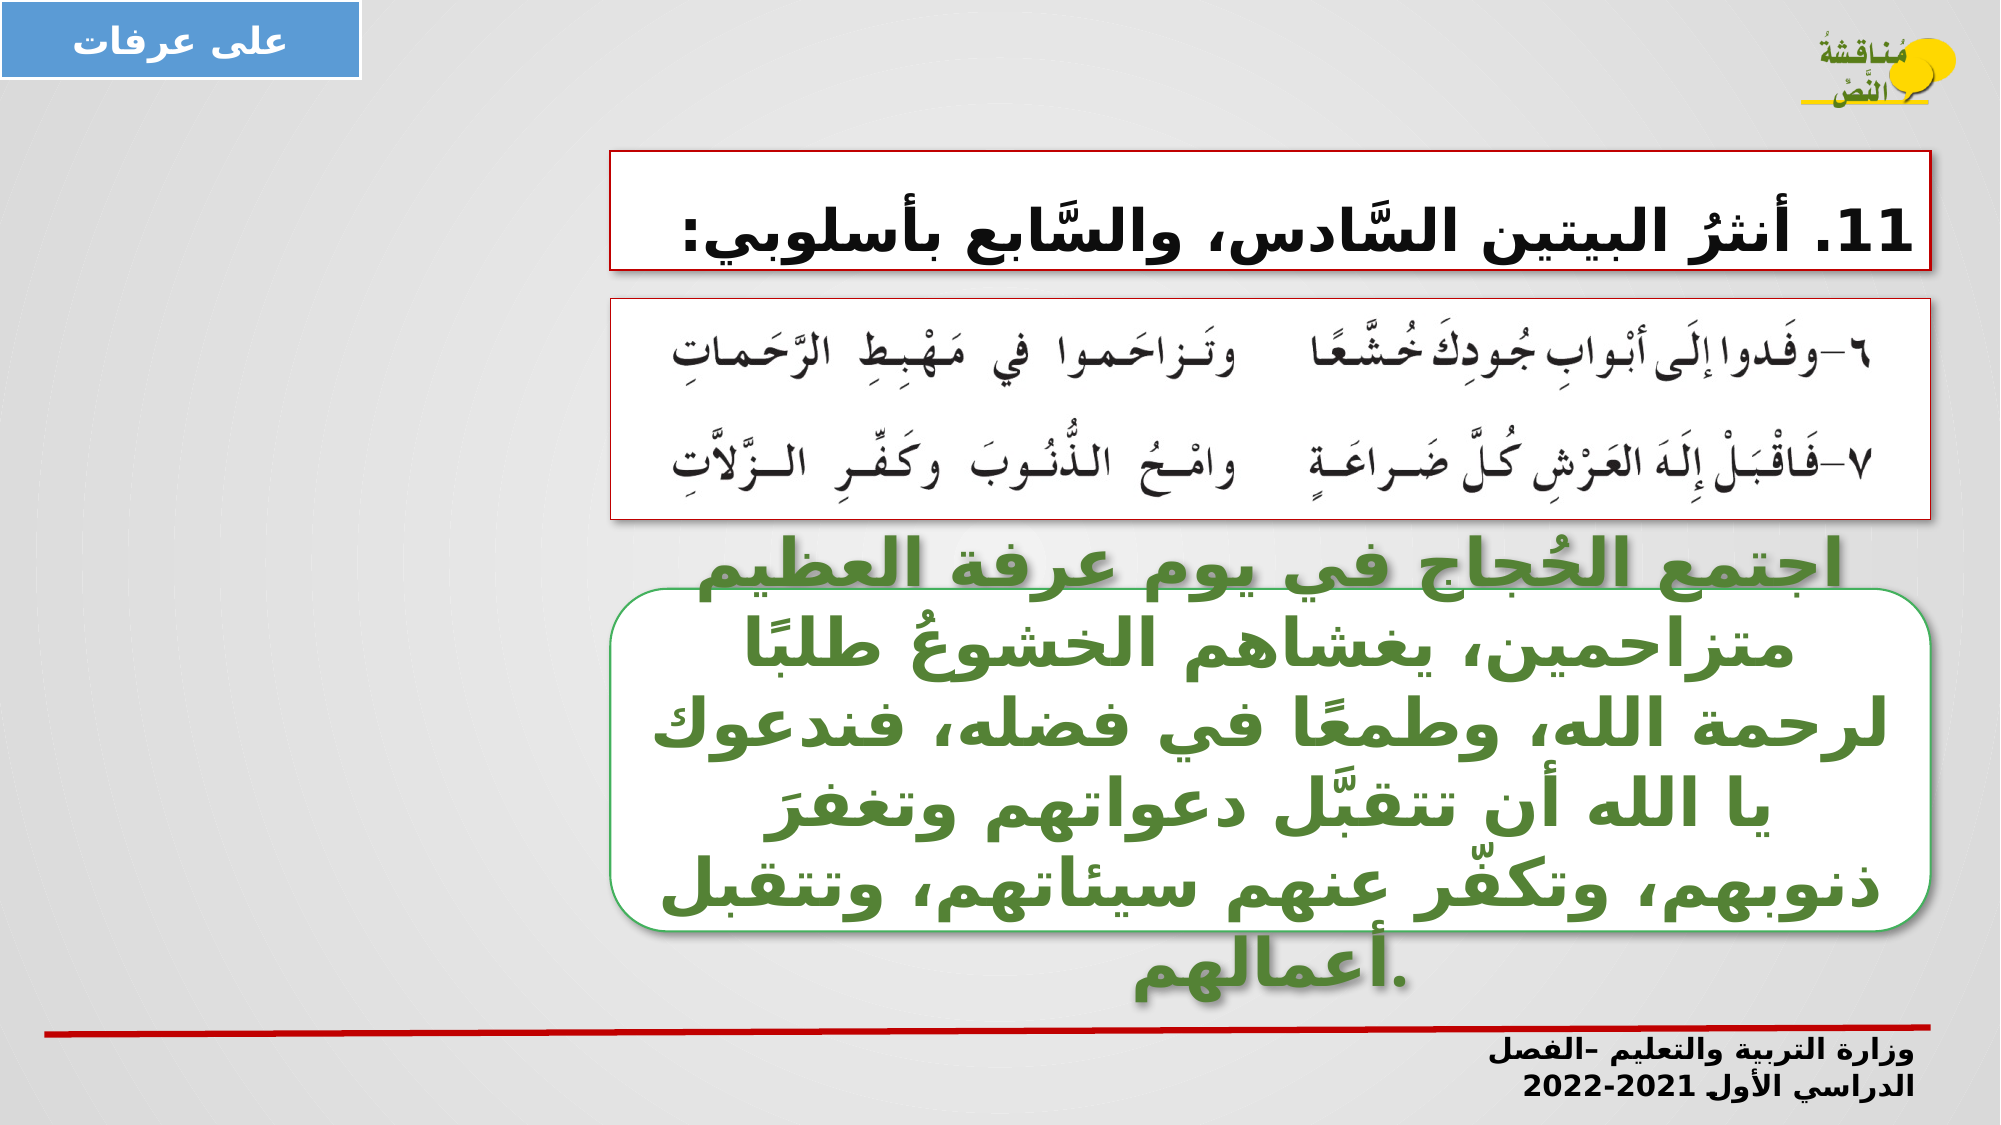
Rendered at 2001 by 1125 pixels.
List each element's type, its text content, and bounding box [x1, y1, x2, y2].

text_box وزارة التربية والتعليم –الفصل الدراسي الأول 2021-2022 [1369, 1035, 1931, 1097]
text_box على عرفات [0, 0, 362, 80]
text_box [44, 1027, 1931, 1035]
picture [1801, 17, 1959, 108]
picture [610, 298, 1931, 520]
text_box اجتمع الحُجاج في يوم عرفة العظيم متزاحمين، يغشاهم الخشوعُ طلبًا لرحمة الله، وطمعًا في فضله، فندعوك يا الله أن تتقبَّل دعواتهم وتغفرَ ذنوبهم، وتكفّر عنهم سيئاتهم، وتتقبل أعمالهم. [609, 587, 1932, 933]
text_box 11. أنثرُ البيتين السَّادس، والسَّابع بأسلوبي: [609, 150, 1932, 271]
